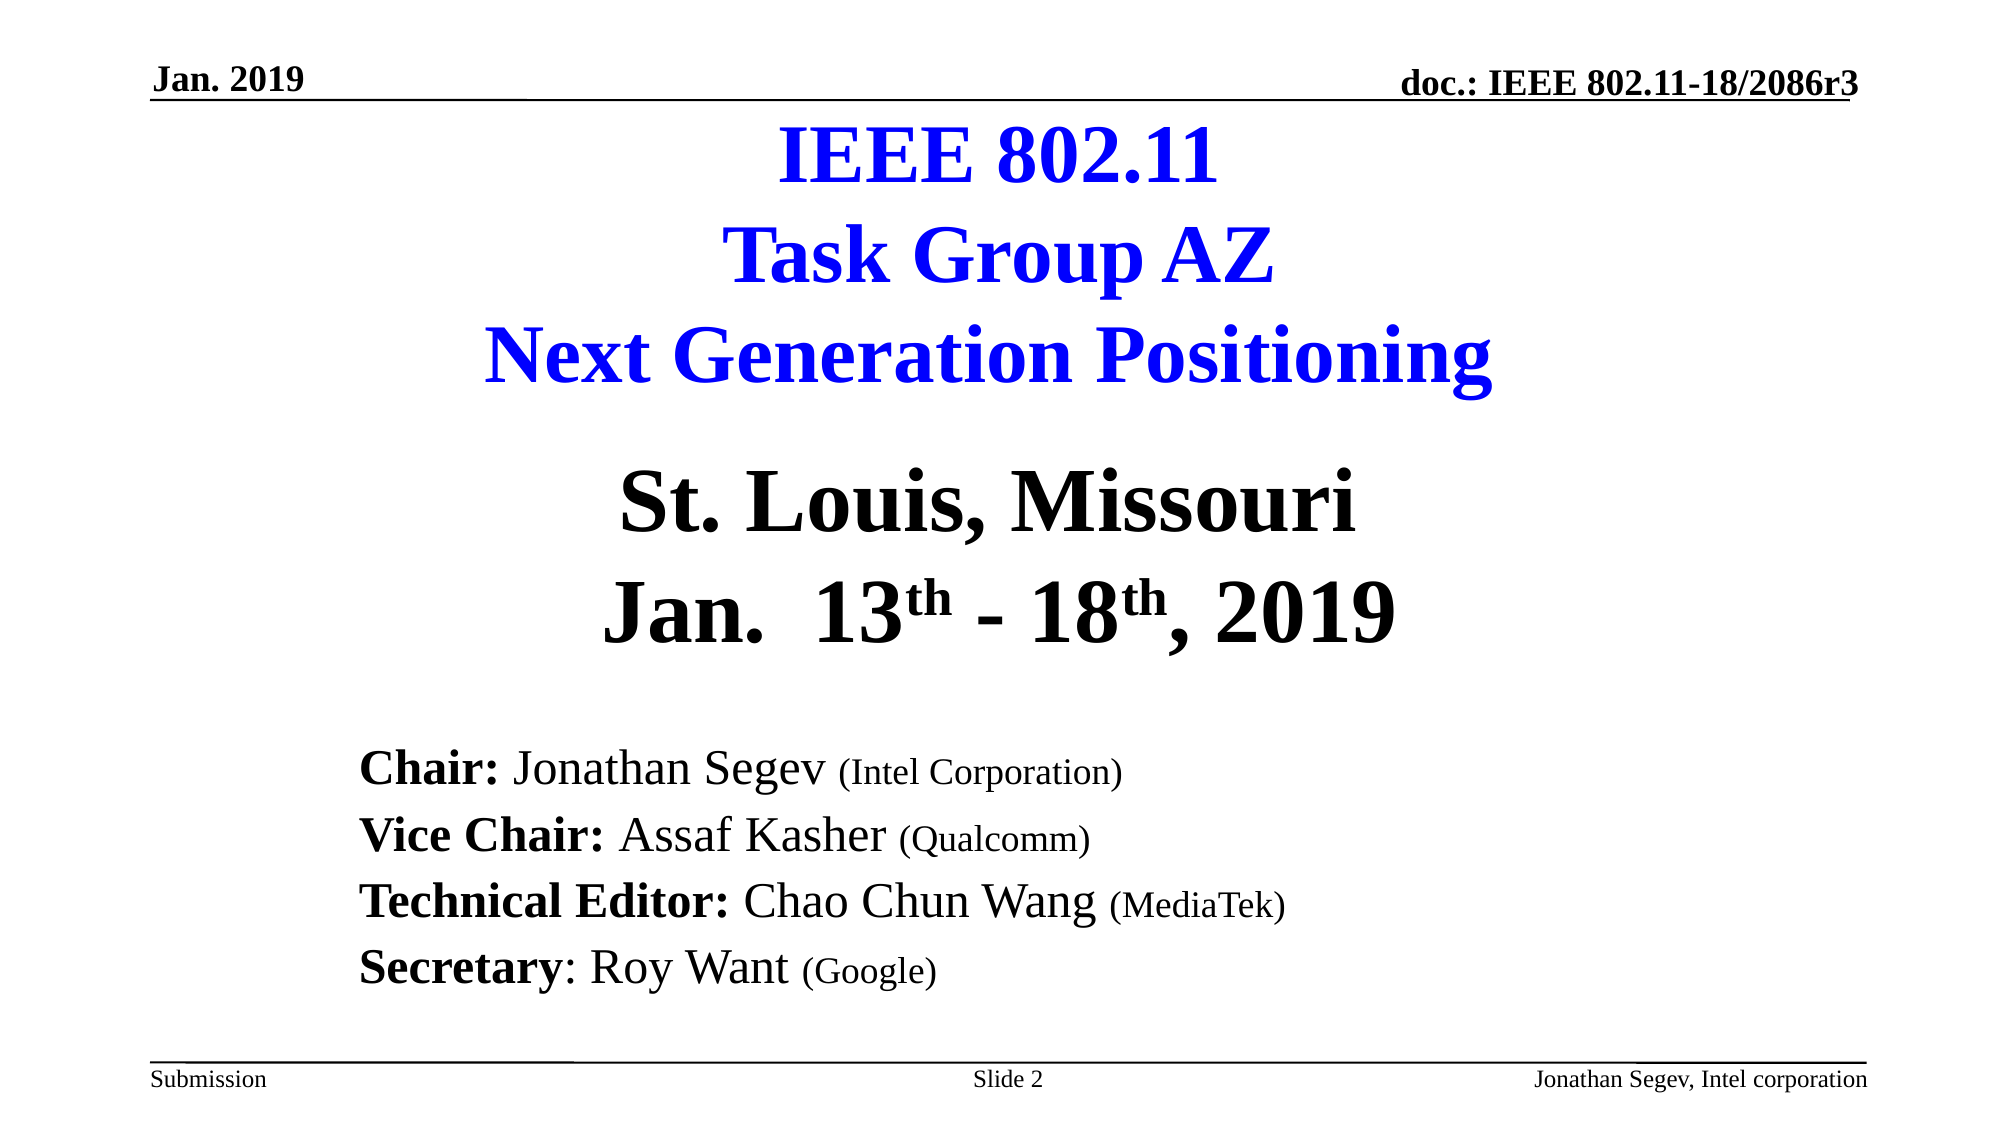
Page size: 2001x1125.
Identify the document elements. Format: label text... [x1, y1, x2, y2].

slide_number Slide 2 [950, 1061, 1067, 1123]
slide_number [152, 54, 563, 100]
title IEEE 802.11 Task Group AZ Next Generation Positioning [149, 112, 1850, 386]
list St. Louis, Missouri Jan. 13th - 18th, 2019 Chair: Jonathan Segev (Intel Corporation) Vice Chair: Assaf Kasher (Qualcomm) Technical Editor: Chao Chun Wang (MediaTek) Secretary: Roy Want (Google) [149, 444, 1850, 1000]
footer Jonathan Segev, Intel corporation [1171, 1061, 1869, 1093]
